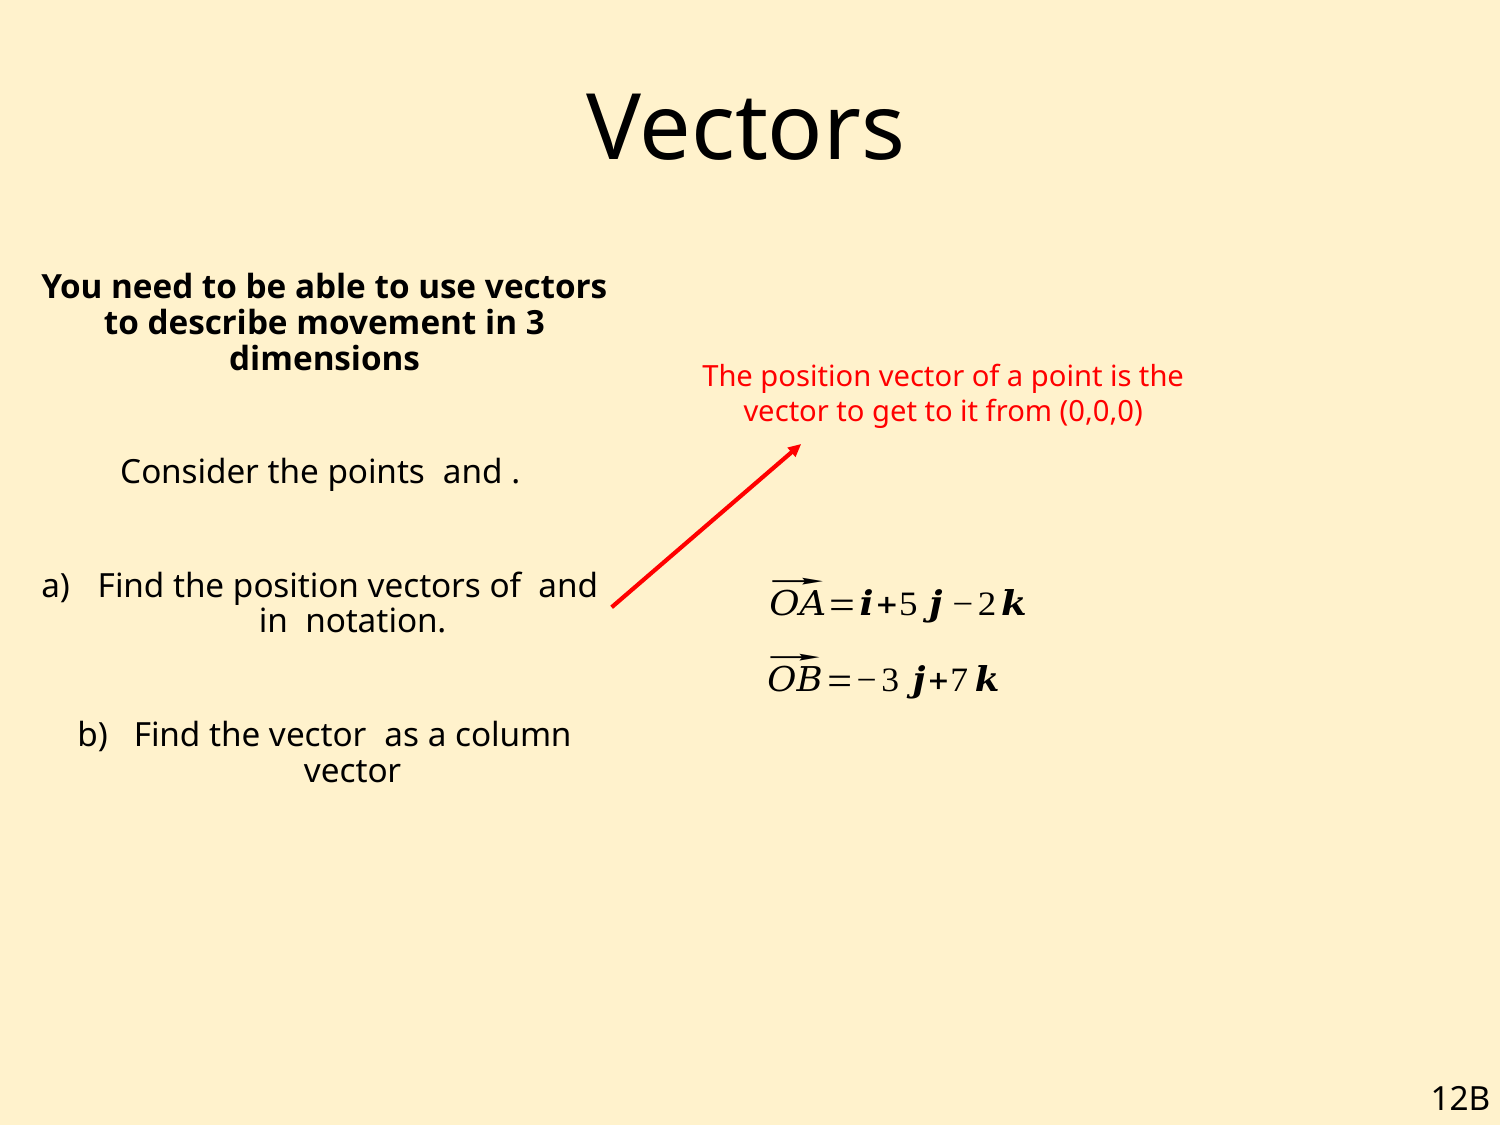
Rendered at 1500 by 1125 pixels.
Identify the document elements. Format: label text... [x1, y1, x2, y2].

title Vectors [98, 21, 1393, 239]
text_box 12B [1415, 1069, 1500, 1125]
text_box The position vector of a point is the vector to get to it from (0,0,0) [677, 349, 1209, 435]
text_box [611, 444, 801, 608]
